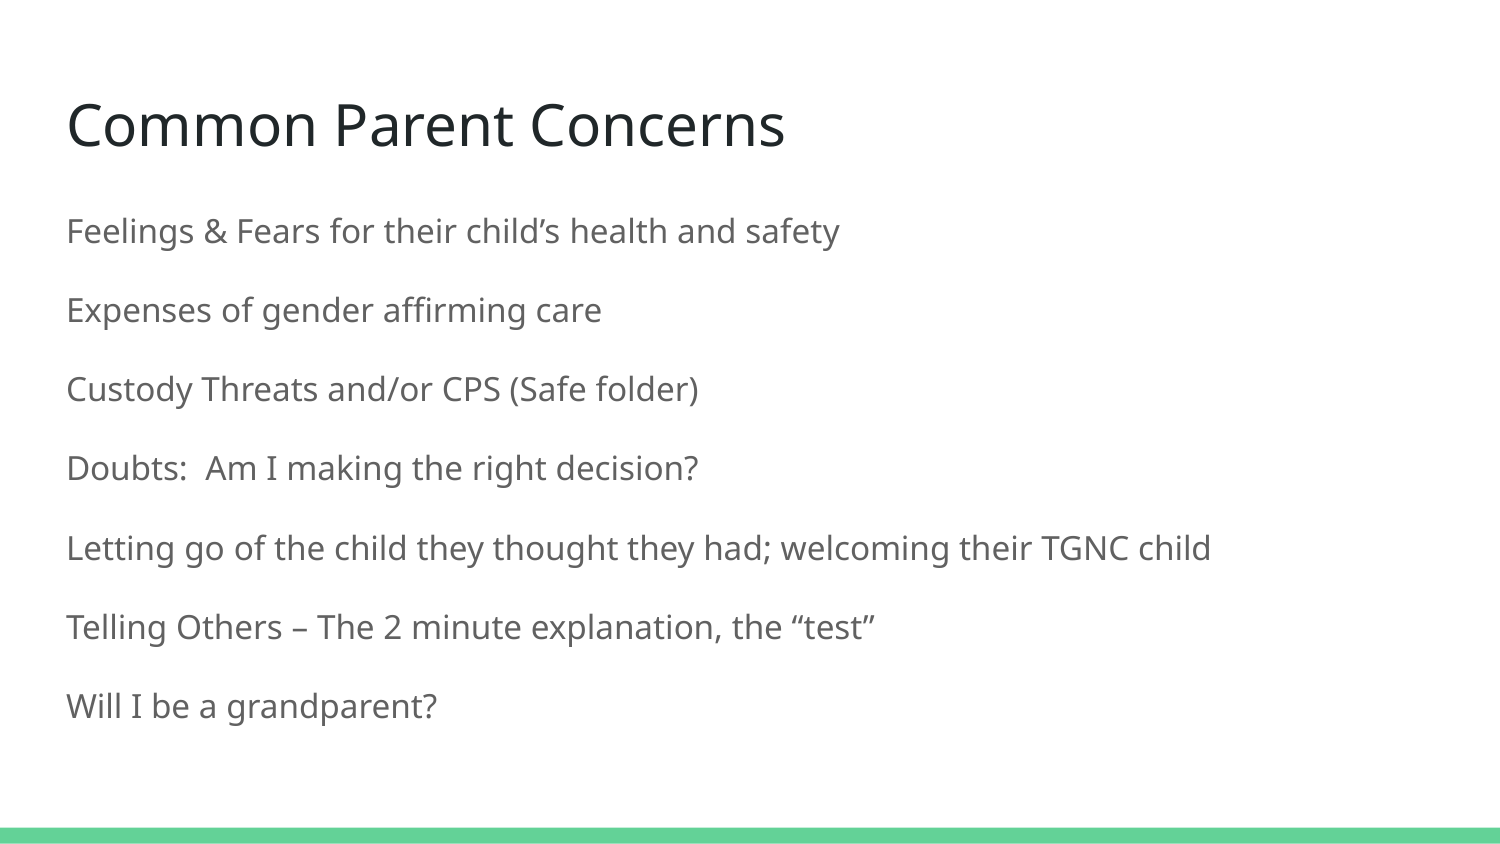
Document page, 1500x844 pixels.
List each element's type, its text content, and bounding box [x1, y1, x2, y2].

title Common Parent Concerns [51, 72, 1449, 167]
list Feelings & Fears for their child’s health and safety Expenses of gender affirming care Custody Threats and/or CPS (Safe folder) Doubts: Am I making the right decision? Letting go of the child they thought they had; welcoming their TGNC child Telling Others – The 2 minute explanation, the “test” Will I be a grandparent? [51, 189, 1449, 750]
